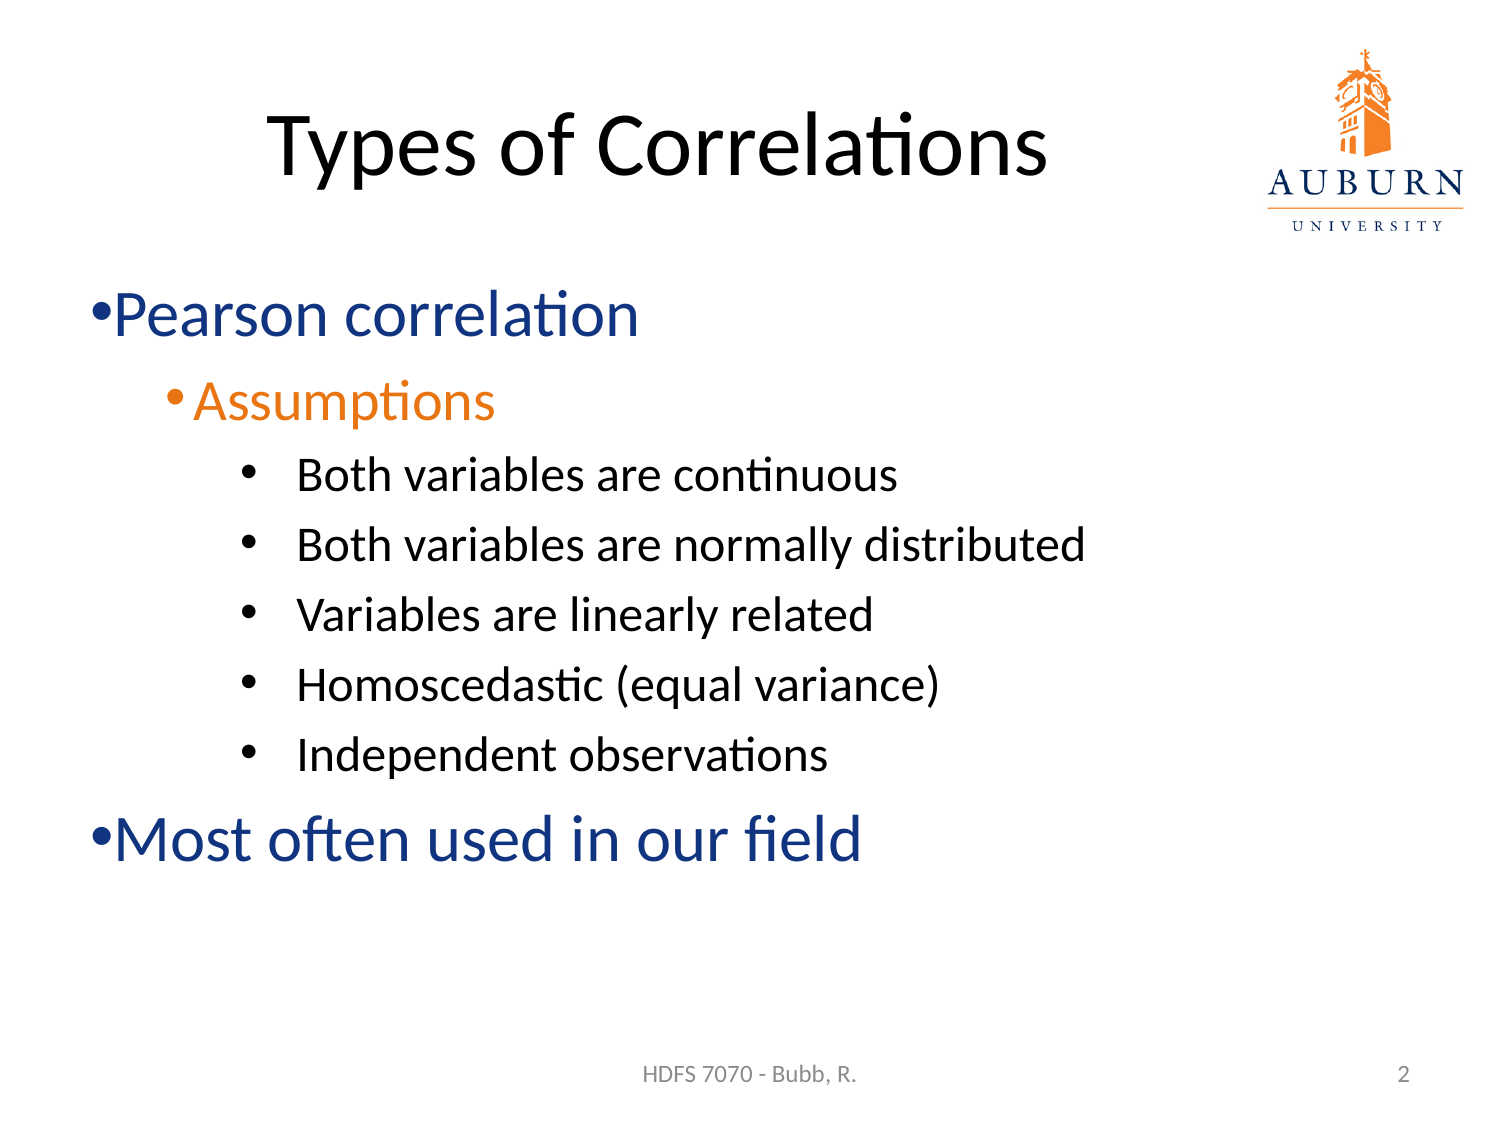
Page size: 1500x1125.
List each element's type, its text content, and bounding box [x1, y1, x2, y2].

title Types of Correlations [75, 45, 1243, 233]
picture [1262, 49, 1468, 238]
footer HDFS 7070 - Bubb, R. [512, 1042, 988, 1103]
list Pearson correlation Assumptions Both variables are continuous Both variables are normally distributed Variables are linearly related Homoscedastic (equal variance) Independent observations Most often used in our field [75, 262, 1500, 1063]
slide_number 2 [1074, 1042, 1425, 1103]
